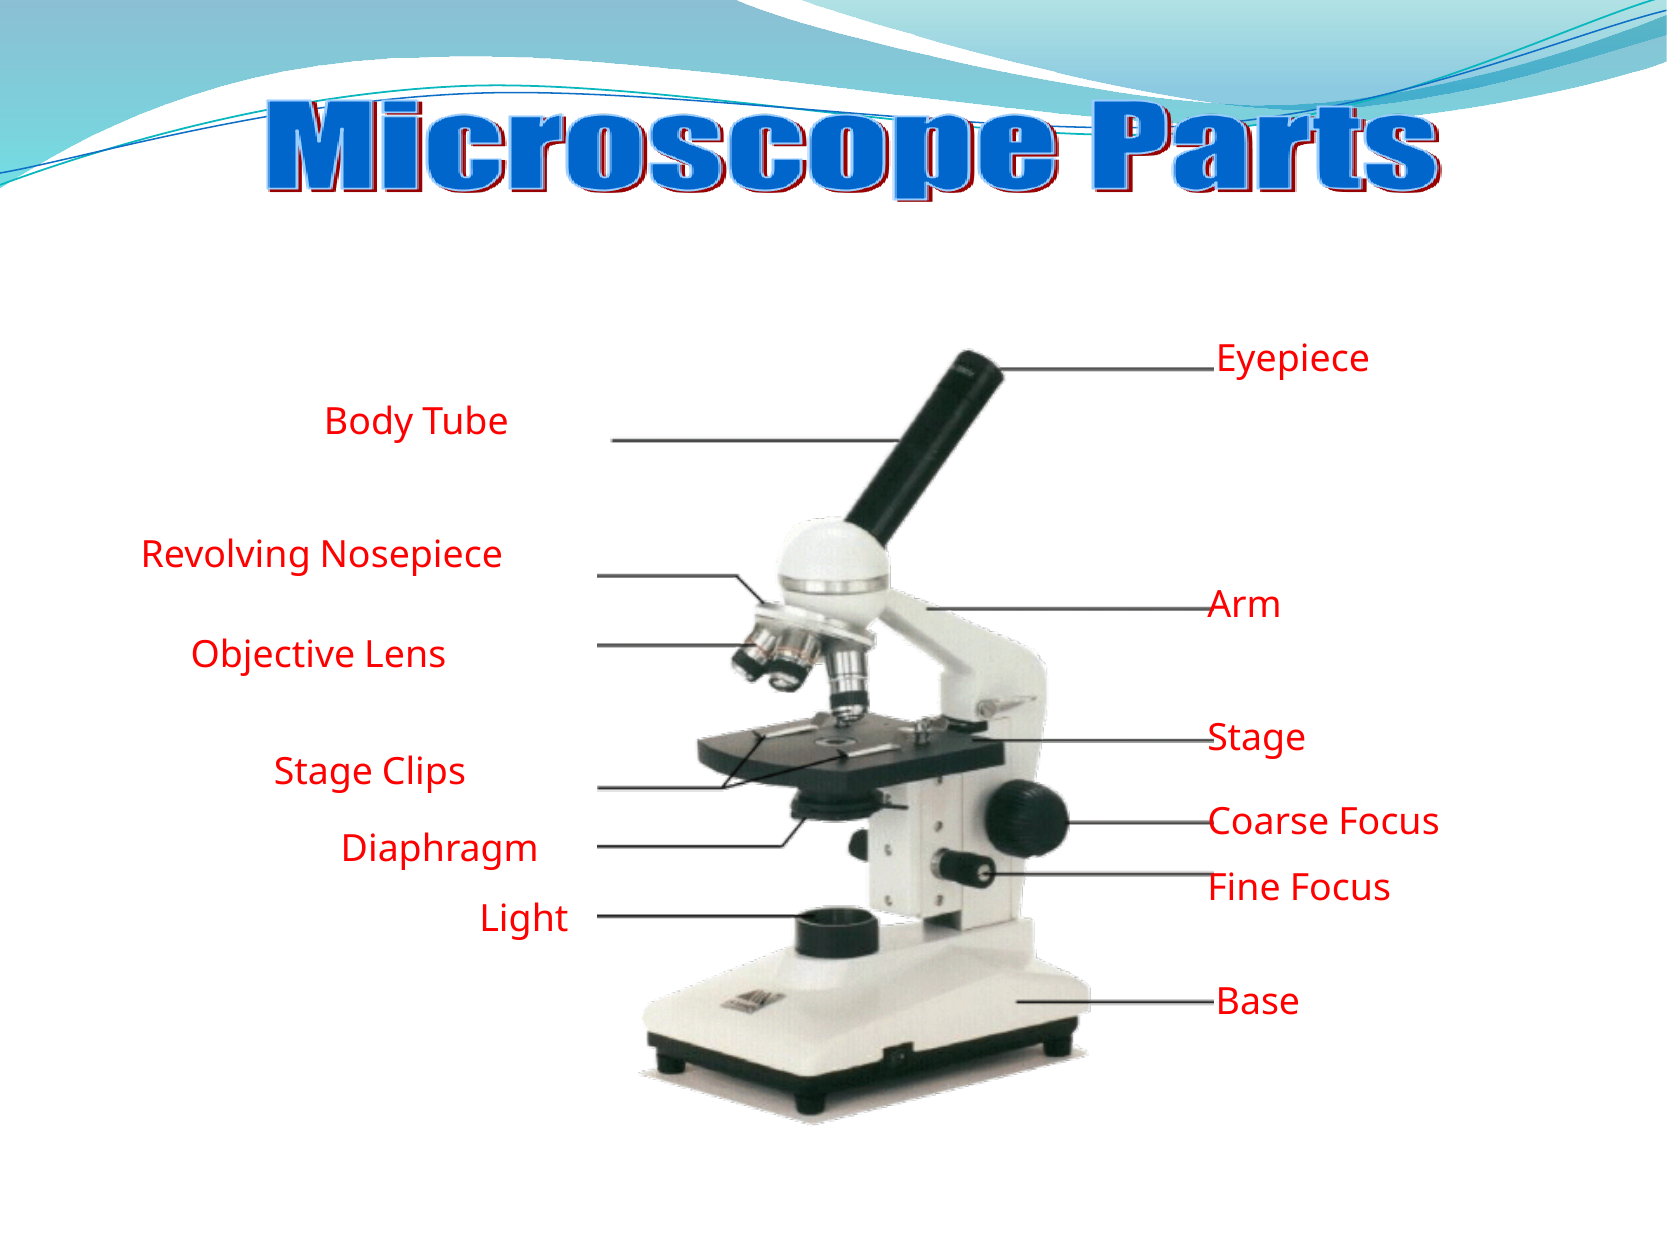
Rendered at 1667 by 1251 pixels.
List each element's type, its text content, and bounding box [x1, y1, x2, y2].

picture [596, 346, 1214, 1140]
text_box Objective Lens [190, 633, 570, 677]
text_box Diaphragm [340, 827, 589, 871]
text_box Fine Focus [1221, 866, 1489, 910]
text_box Arm [1221, 583, 1321, 627]
text_box Stage [1221, 716, 1359, 760]
text_box Revolving Nosepiece [140, 533, 589, 577]
picture [266, 99, 1442, 203]
text_box Coarse Focus [1221, 800, 1540, 843]
text_box Light [479, 897, 589, 940]
text_box Base [1221, 980, 1351, 1024]
text_box Body Tube [323, 399, 585, 443]
text_box Stage Clips [273, 750, 575, 793]
text_box Eyepiece [1215, 337, 1446, 381]
